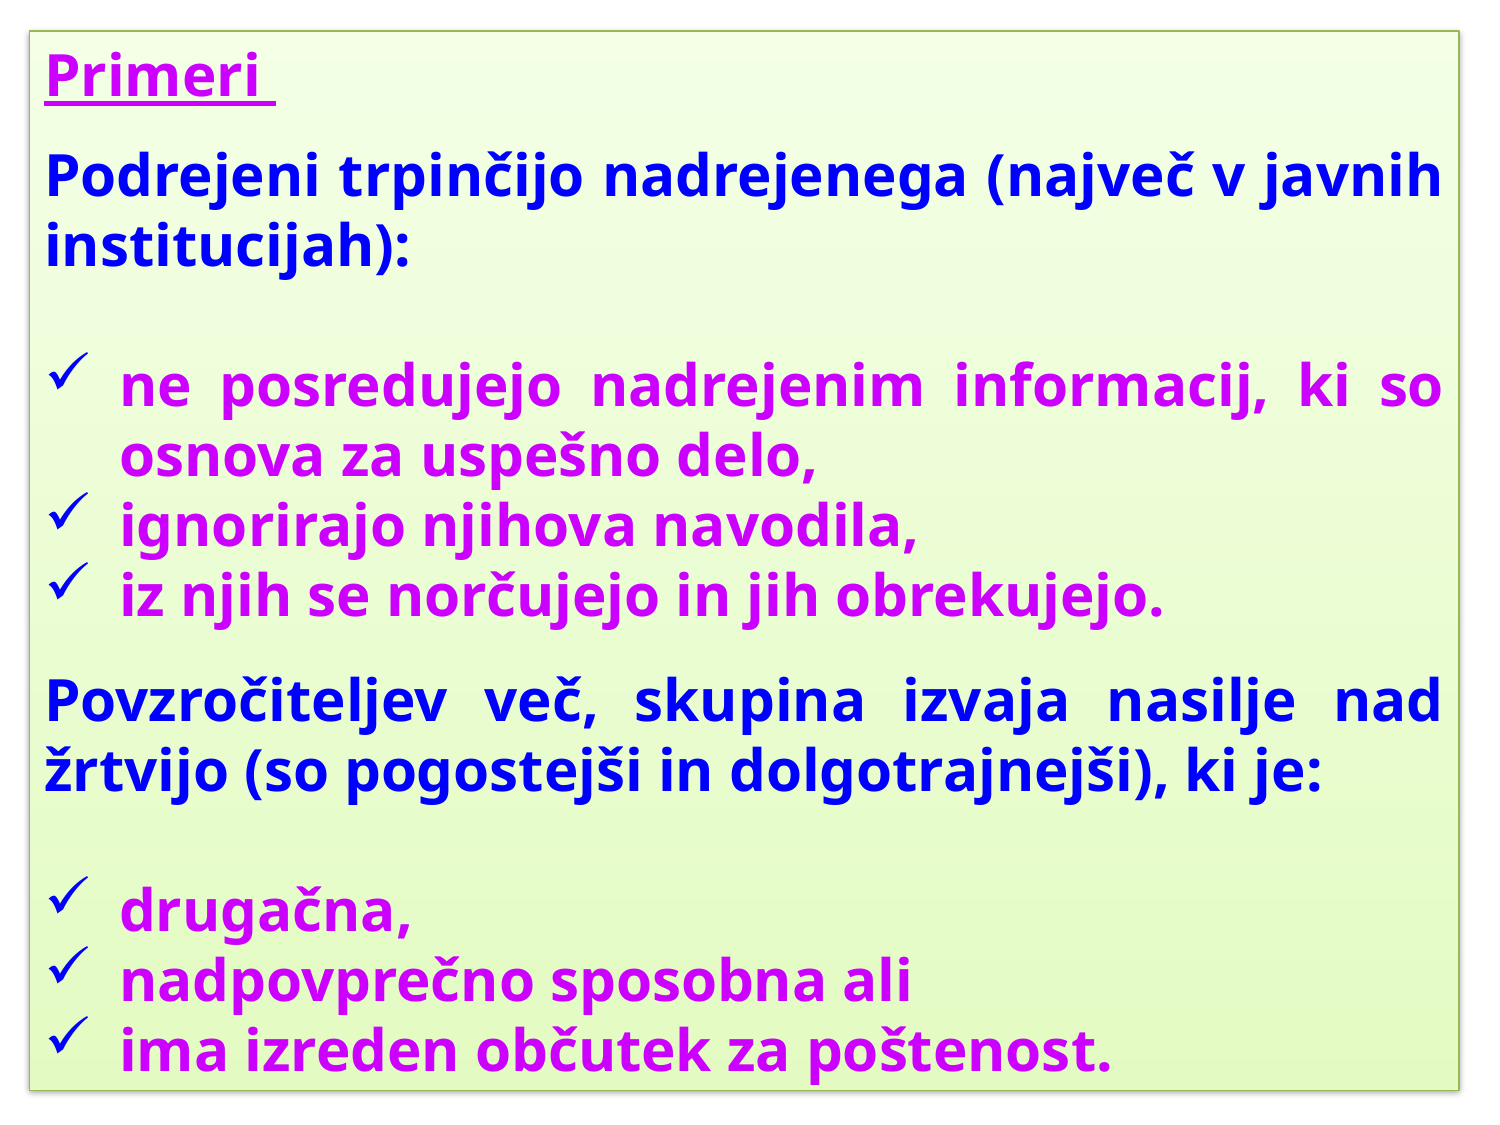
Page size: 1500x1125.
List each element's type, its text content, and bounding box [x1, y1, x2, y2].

text_box Primeri Podrejeni trpinčijo nadrejenega (največ v javnih institucijah): ne posredujejo nadrejenim informacij, ki so osnova za uspešno delo, ignorirajo njihova navodila, iz njih se norčujejo in jih obrekujejo. Povzročiteljev več, skupina izvaja nasilje nad žrtvijo (so pogostejši in dolgotrajnejši), ki je: drugačna, nadpovprečno sposobna ali ima izreden občutek za poštenost. [29, 30, 1460, 1091]
